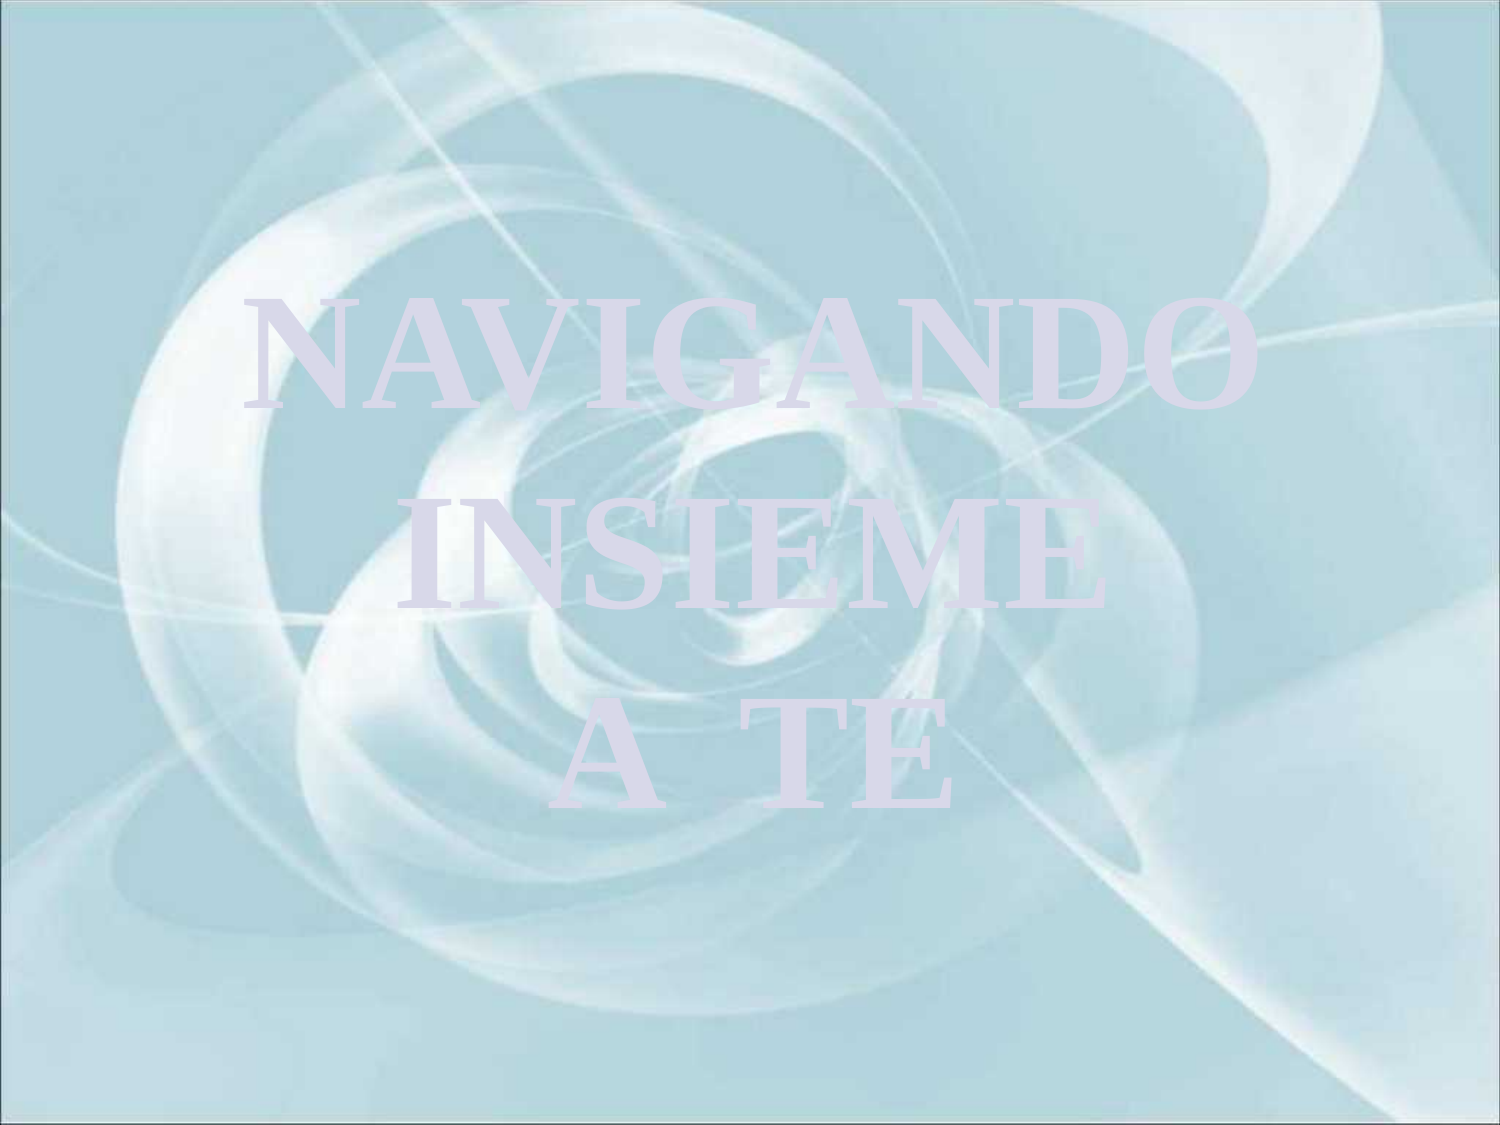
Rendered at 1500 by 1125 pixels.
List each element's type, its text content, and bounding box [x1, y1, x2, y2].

text_box NAVIGANDO INSIEME A TE [226, 234, 1283, 850]
picture [0, 0, 1500, 1125]
